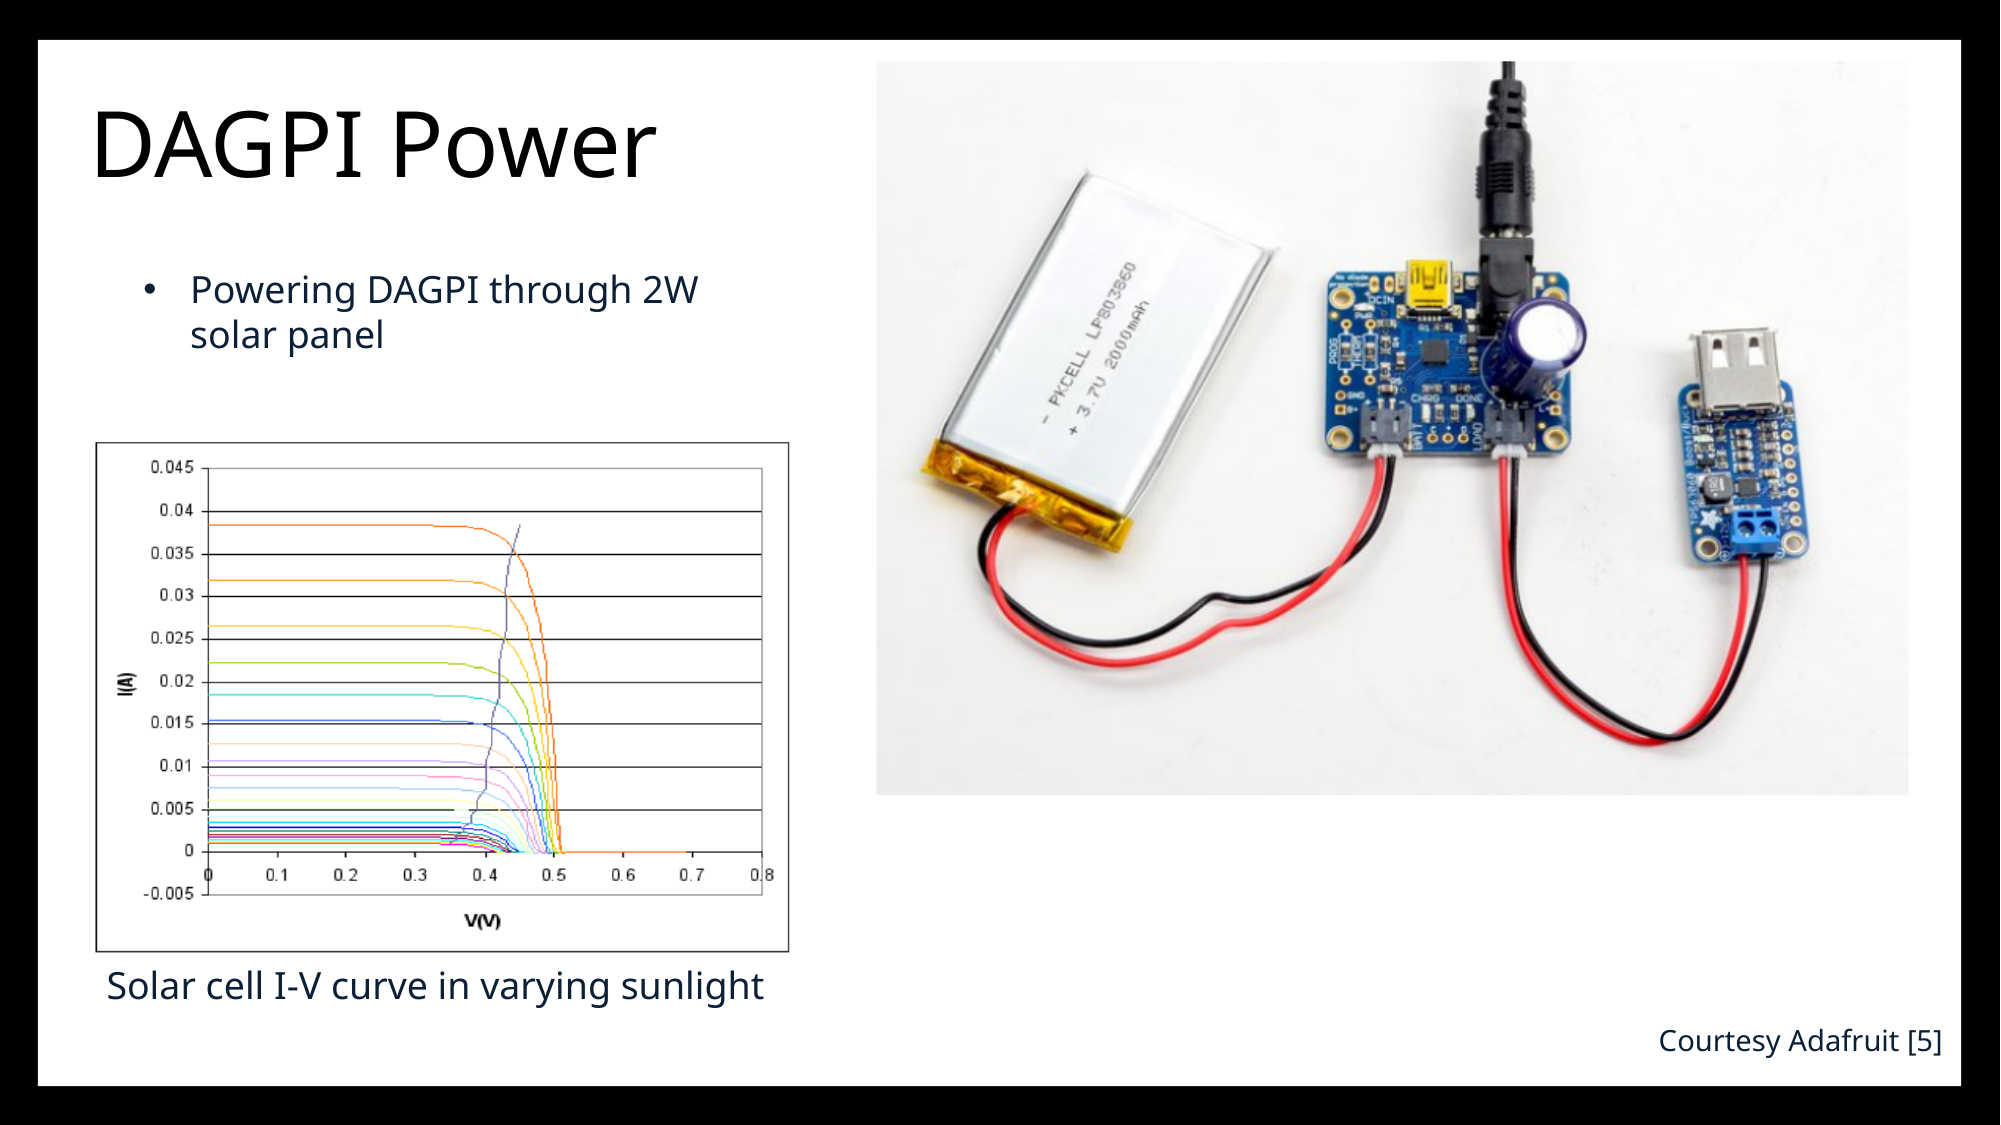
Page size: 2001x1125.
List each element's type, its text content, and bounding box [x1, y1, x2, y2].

text_box Courtesy Adafruit [5] [1643, 1014, 1958, 1065]
text_box Powering DAGPI through 2W solar panel [128, 259, 738, 364]
picture [872, 60, 1913, 800]
text_box Solar cell I-V curve in varying sunlight [91, 963, 780, 1014]
title DAGPI Power [74, 36, 1695, 260]
picture [91, 441, 793, 955]
